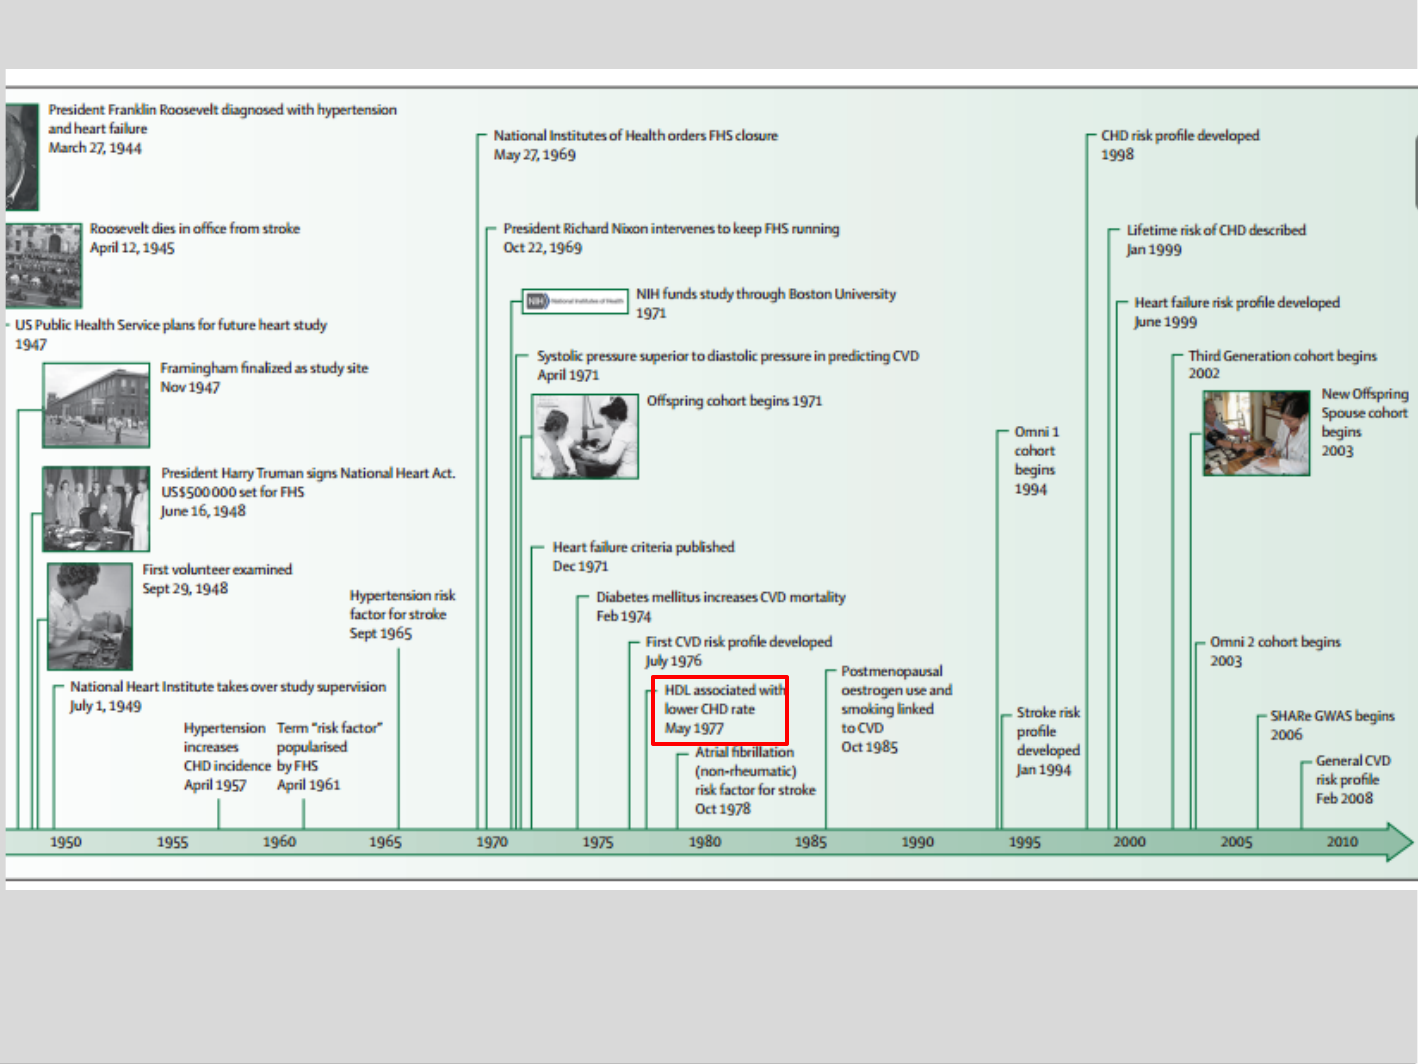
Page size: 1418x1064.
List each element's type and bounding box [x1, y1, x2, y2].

picture [5, 68, 1418, 890]
